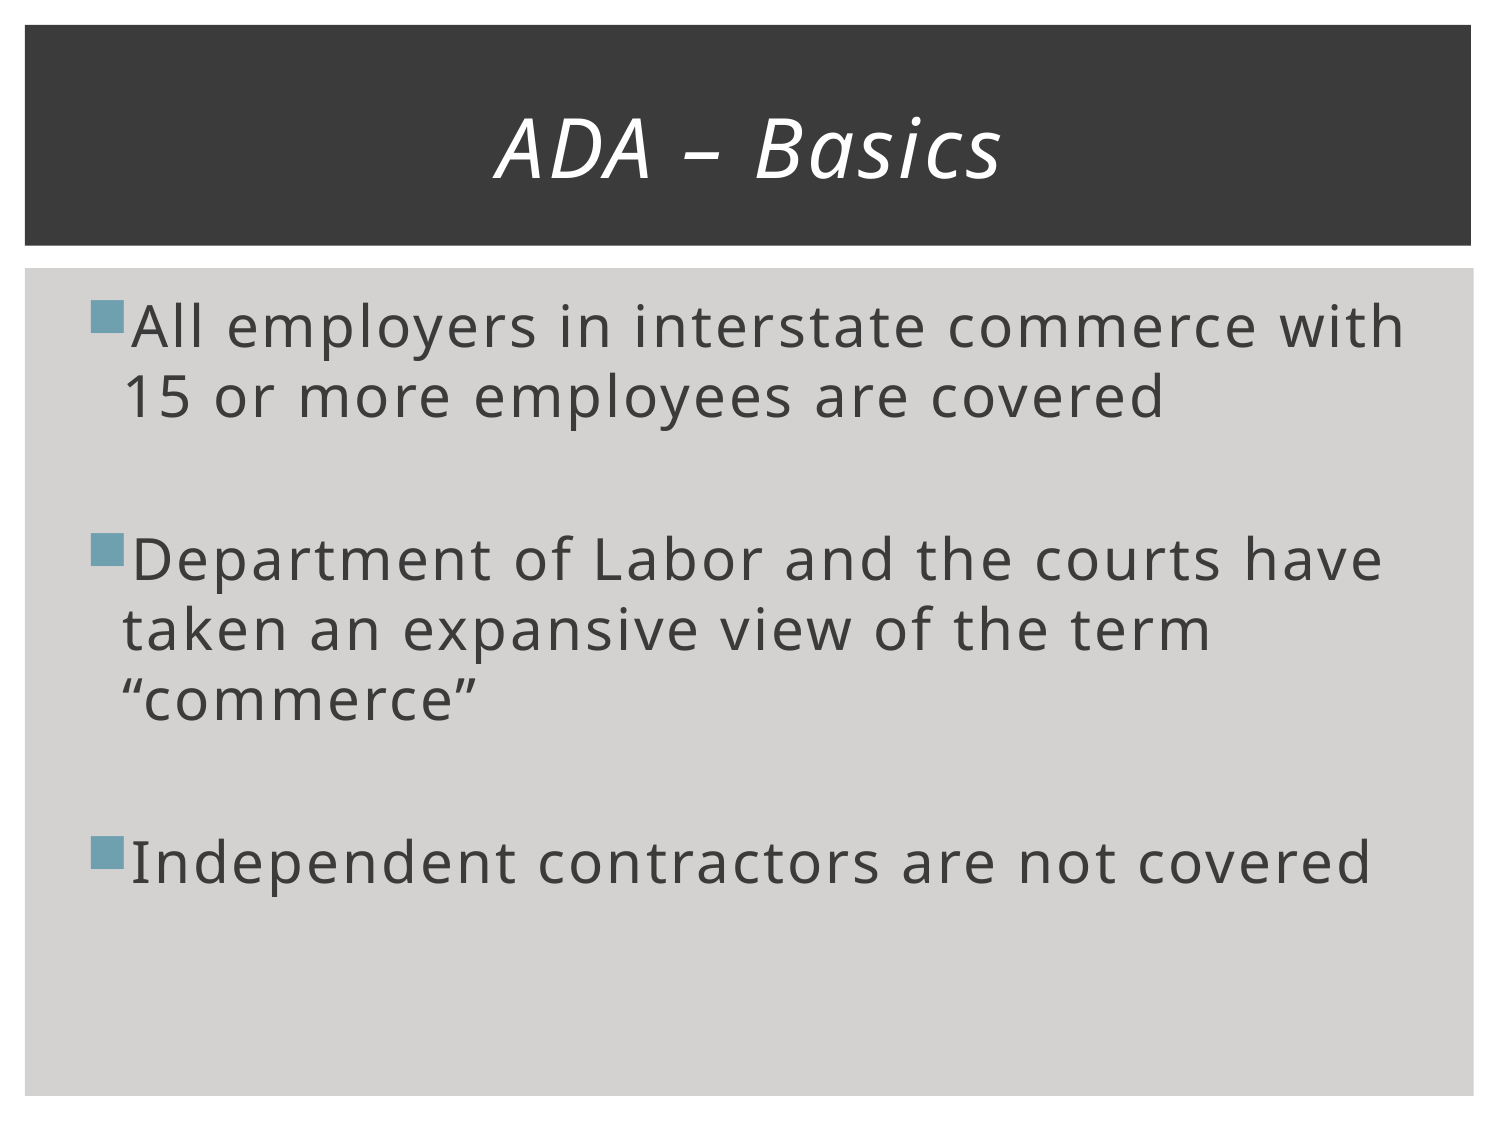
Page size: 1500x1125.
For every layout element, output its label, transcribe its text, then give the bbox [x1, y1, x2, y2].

title ADA – Basics [62, 58, 1438, 232]
list All employers in interstate commerce with 15 or more employees are covered Department of Labor and the courts have taken an expansive view of the term “commerce” Independent contractors are not covered [62, 281, 1442, 1005]
